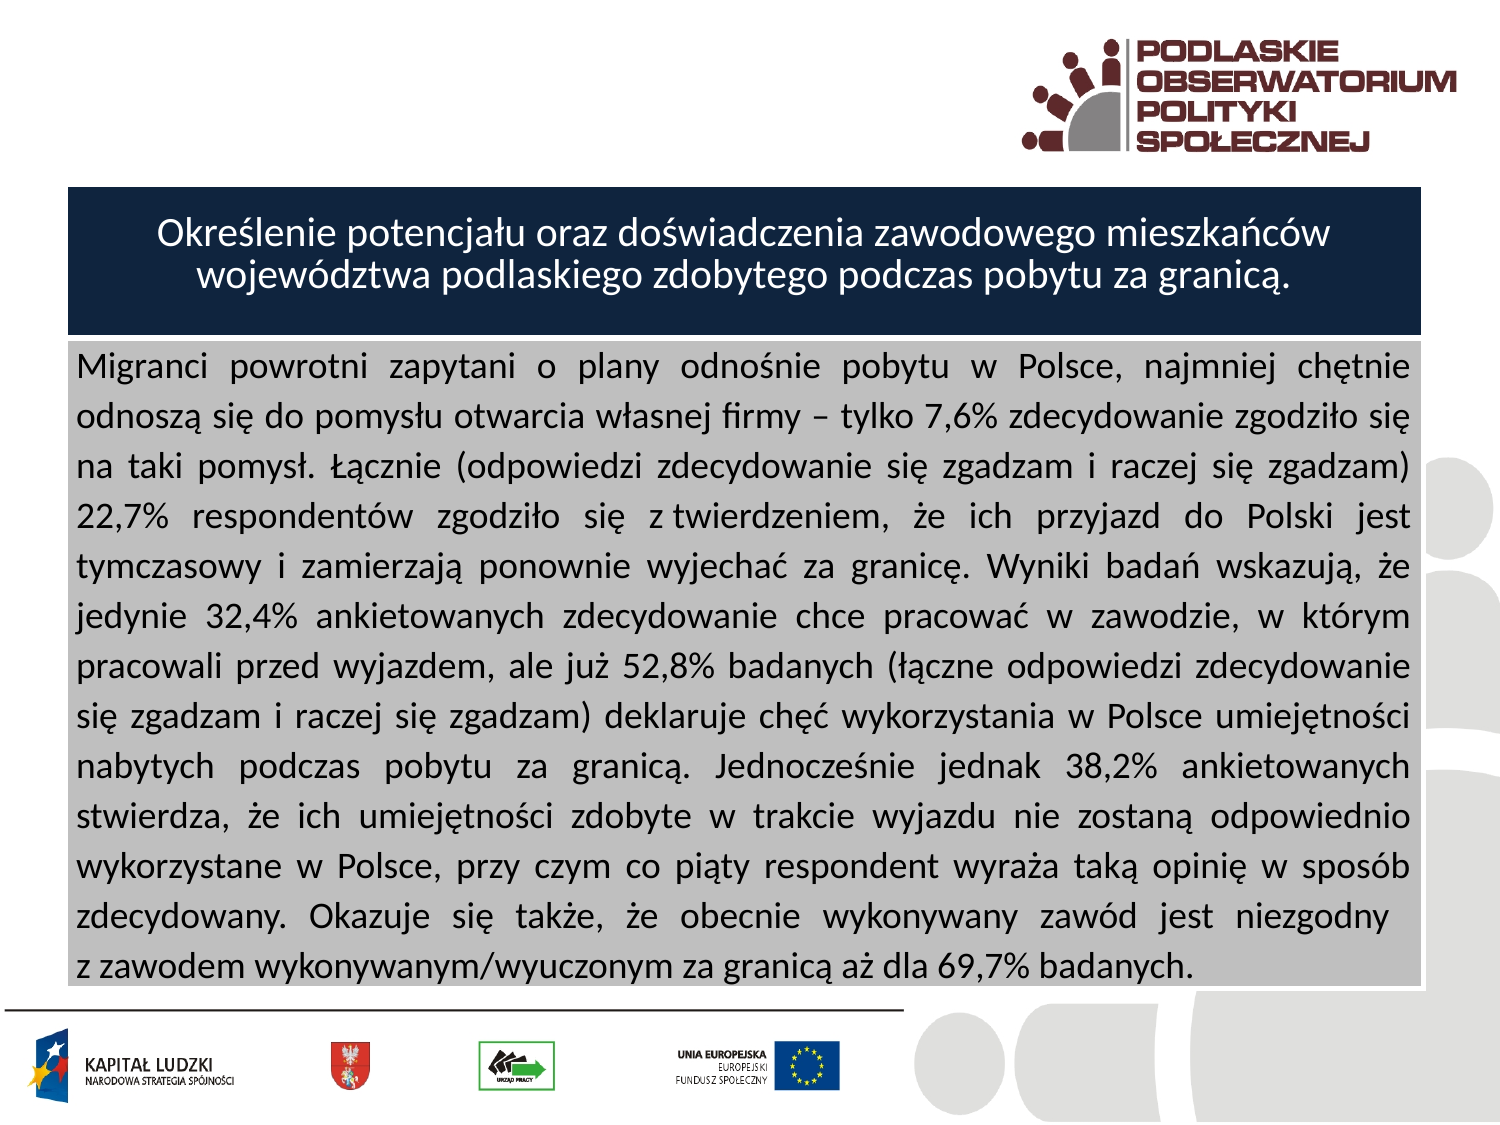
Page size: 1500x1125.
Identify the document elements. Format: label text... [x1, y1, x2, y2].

table_header Określenie potencjału oraz doświadczenia zawodowego mieszkańców województwa podlaskiego zdobytego podczas pobytu za granicą. [68, 187, 1421, 335]
picture [0, 1, 1500, 1125]
table_cell Migranci powrotni zapytani o plany odnośnie pobytu w Polsce, najmniej chętnie odnoszą się do pomysłu otwarcia własnej firmy – tylko 7,6% zdecydowanie zgodziło się na taki pomysł. Łącznie (odpowiedzi zdecydowanie się zgadzam i raczej się zgadzam) 22,7% respondentów zgodziło się z twierdzeniem, że ich przyjazd do Polski jest tymczasowy i zamierzają ponownie wyjechać za granicę. Wyniki badań wskazują, że jedynie 32,4% ankietowanych zdecydowanie chce pracować w zawodzie, w którym pracowali przed wyjazdem, ale już 52,8% badanych (łączne odpowiedzi zdecydowanie się zgadzam i raczej się zgadzam) deklaruje chęć wykorzystania w Polsce umiejętności nabytych podczas pobytu za granicą. Jednocześnie jednak 38,2% ankietowanych stwierdza, że ich umiejętności zdobyte w trakcie wyjazdu nie zostaną odpowiednio wykorzystane w Polsce, przy czym co piąty respondent wyraża taką opinię w sposób zdecydowany. Okazuje się także, że obecnie wykonywany zawód jest niezgodny z zawodem wykonywanym/wyuczonym za granicą aż dla 69,7% badanych. [68, 341, 1421, 986]
